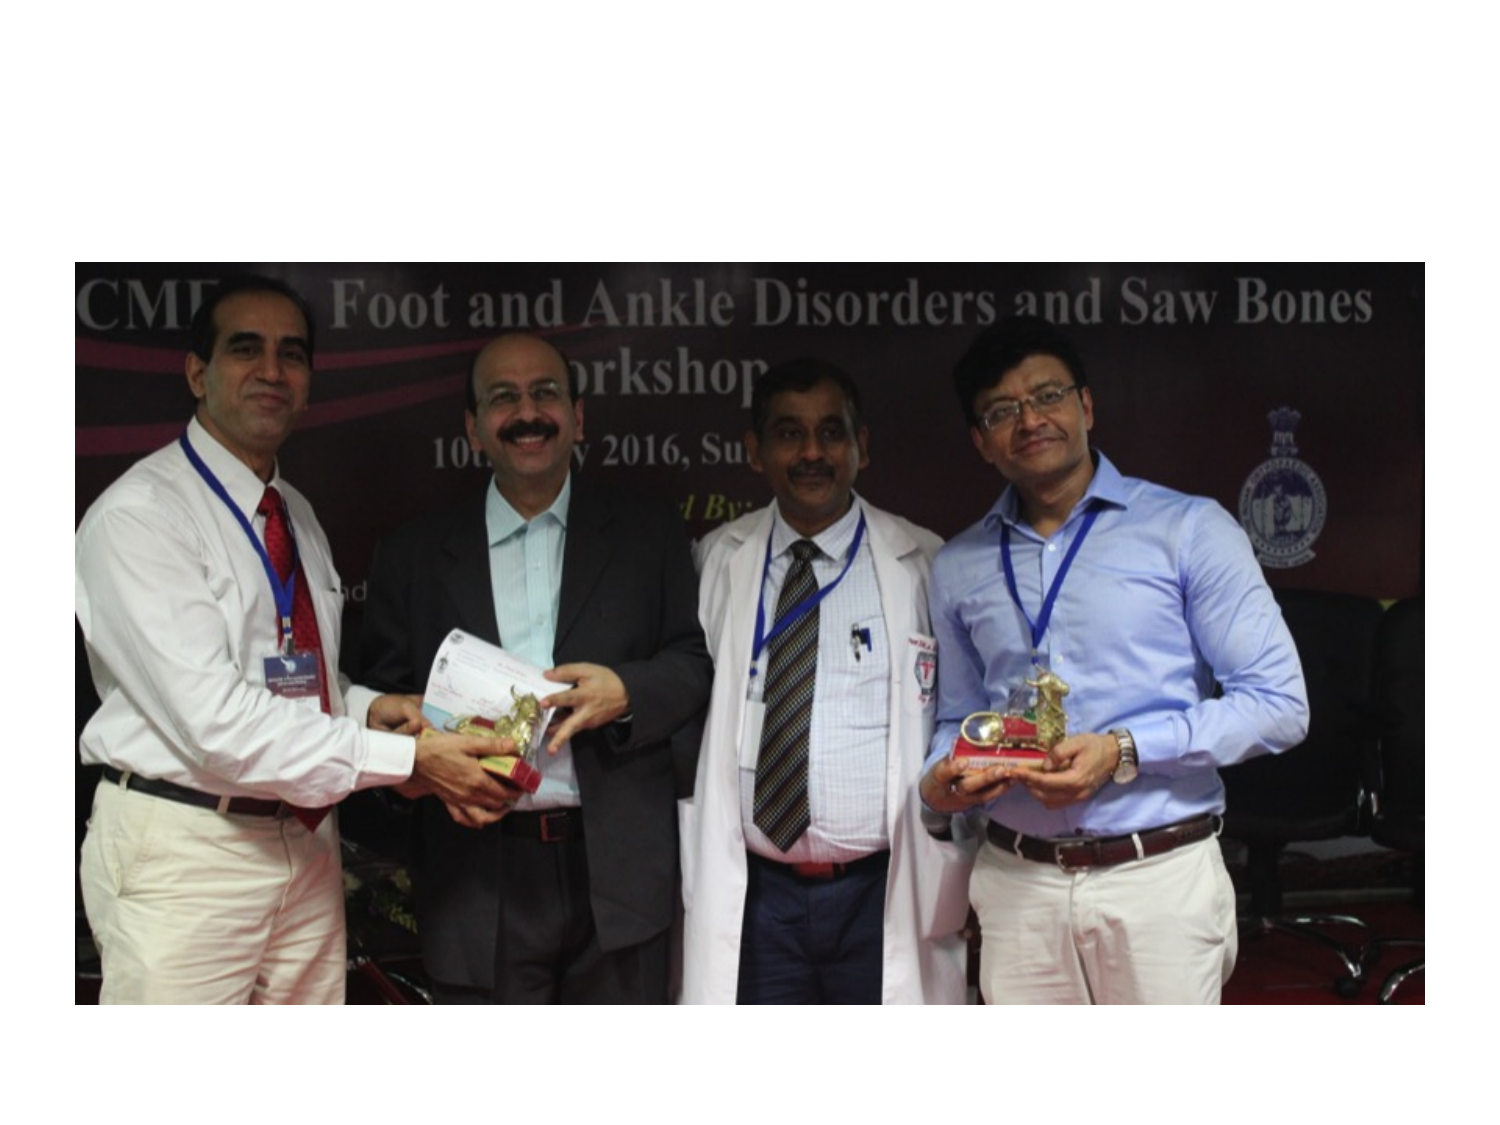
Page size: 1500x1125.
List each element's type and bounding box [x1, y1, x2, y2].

list [74, 262, 1426, 1006]
